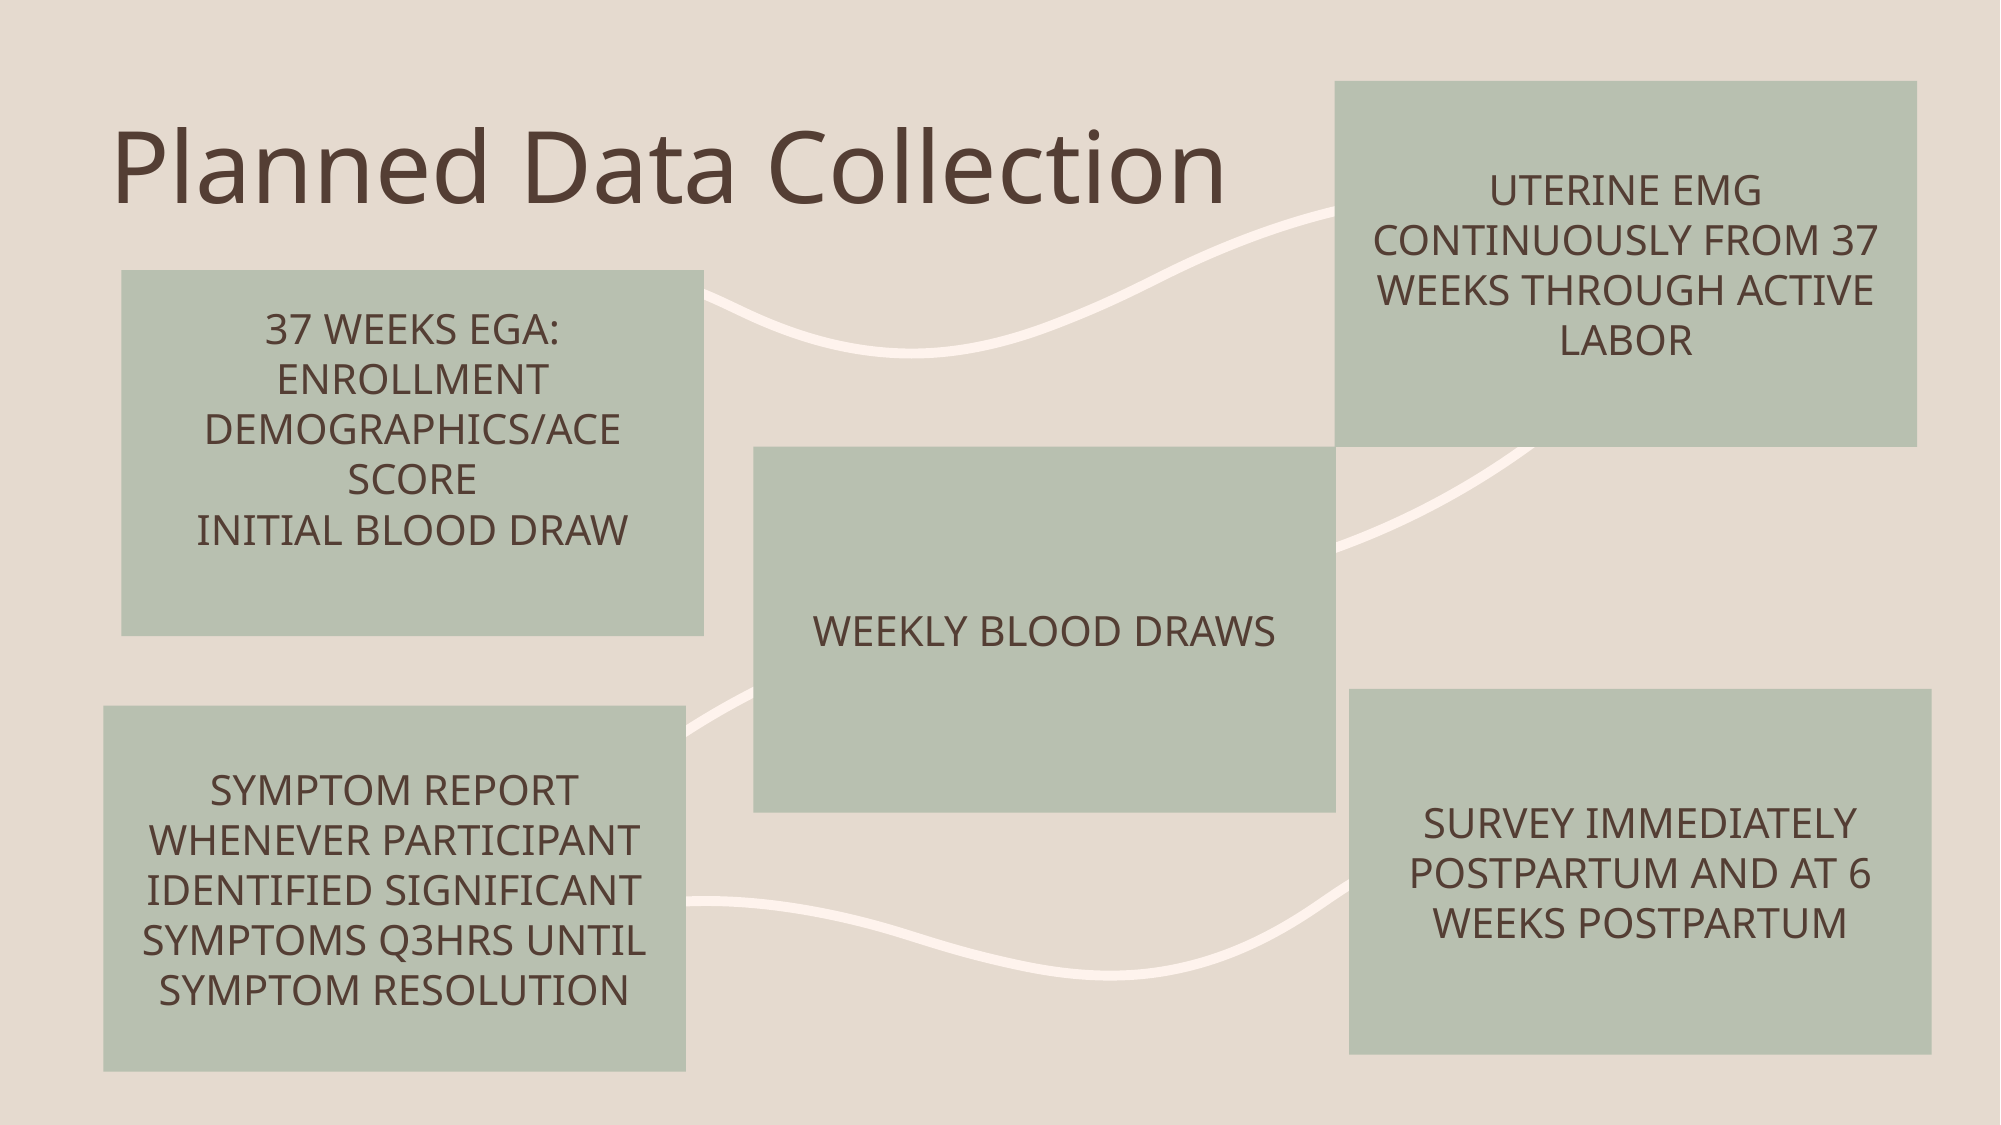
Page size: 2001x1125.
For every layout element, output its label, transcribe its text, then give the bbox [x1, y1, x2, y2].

list Weekly Blood Draws [753, 446, 1336, 813]
list Uterine EMG continuously from 37 weeks through active labor [1334, 80, 1918, 447]
title Planned Data Collection [94, 115, 1820, 227]
list Symptom report whenever participant identified significant symptoms q3hrs until symptom resolution [103, 705, 686, 1072]
list Survey immediately postpartum and at 6 weeks postpartum [1349, 688, 1932, 1055]
list 37 Weeks EGA: Enrollment Demographics/AcE Score Initial blood draw [121, 270, 704, 637]
